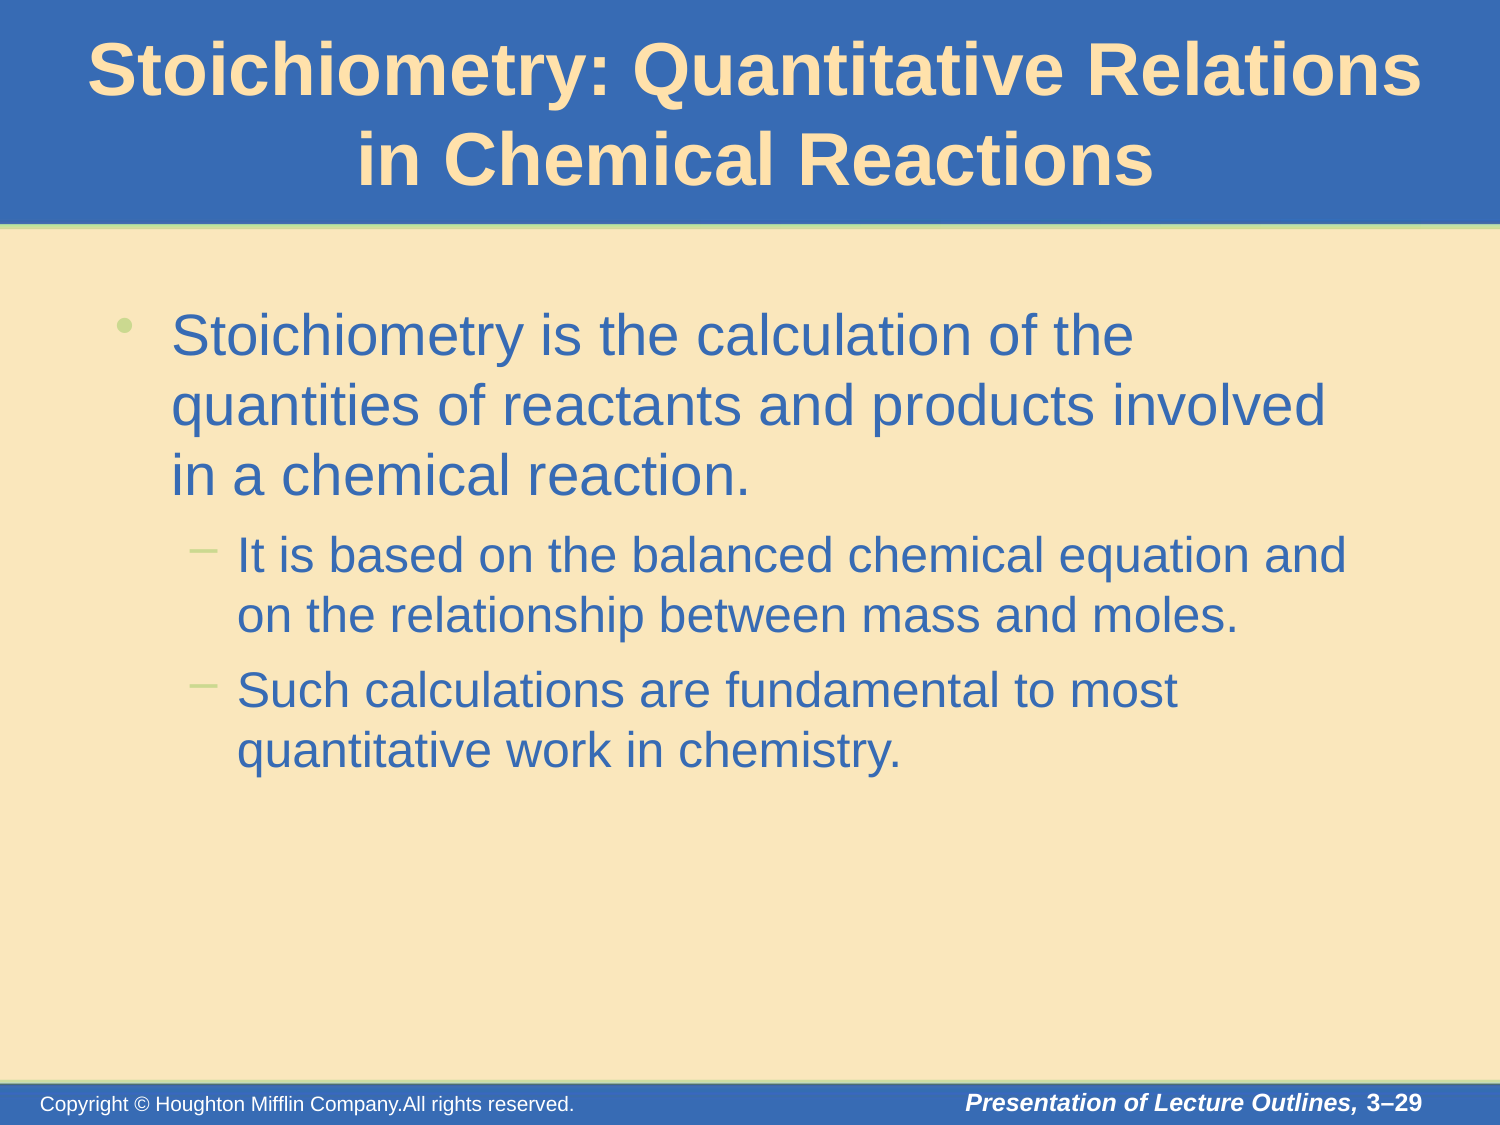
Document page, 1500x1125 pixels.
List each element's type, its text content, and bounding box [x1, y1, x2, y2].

title Stoichiometry: Quantitative Relations in Chemical Reactions [62, 16, 1450, 205]
slide_number Presentation of Lecture Outlines, 3–29 [787, 1074, 1438, 1124]
list Stoichiometry is the calculation of the quantities of reactants and products involved in a chemical reaction. It is based on the balanced chemical equation and on the relationship between mass and moles. Such calculations are fundamental to most quantitative work in chemistry. [99, 289, 1375, 965]
footer Copyright © Houghton Mifflin Company.All rights reserved. [24, 1096, 725, 1123]
picture [0, 0, 1500, 1125]
